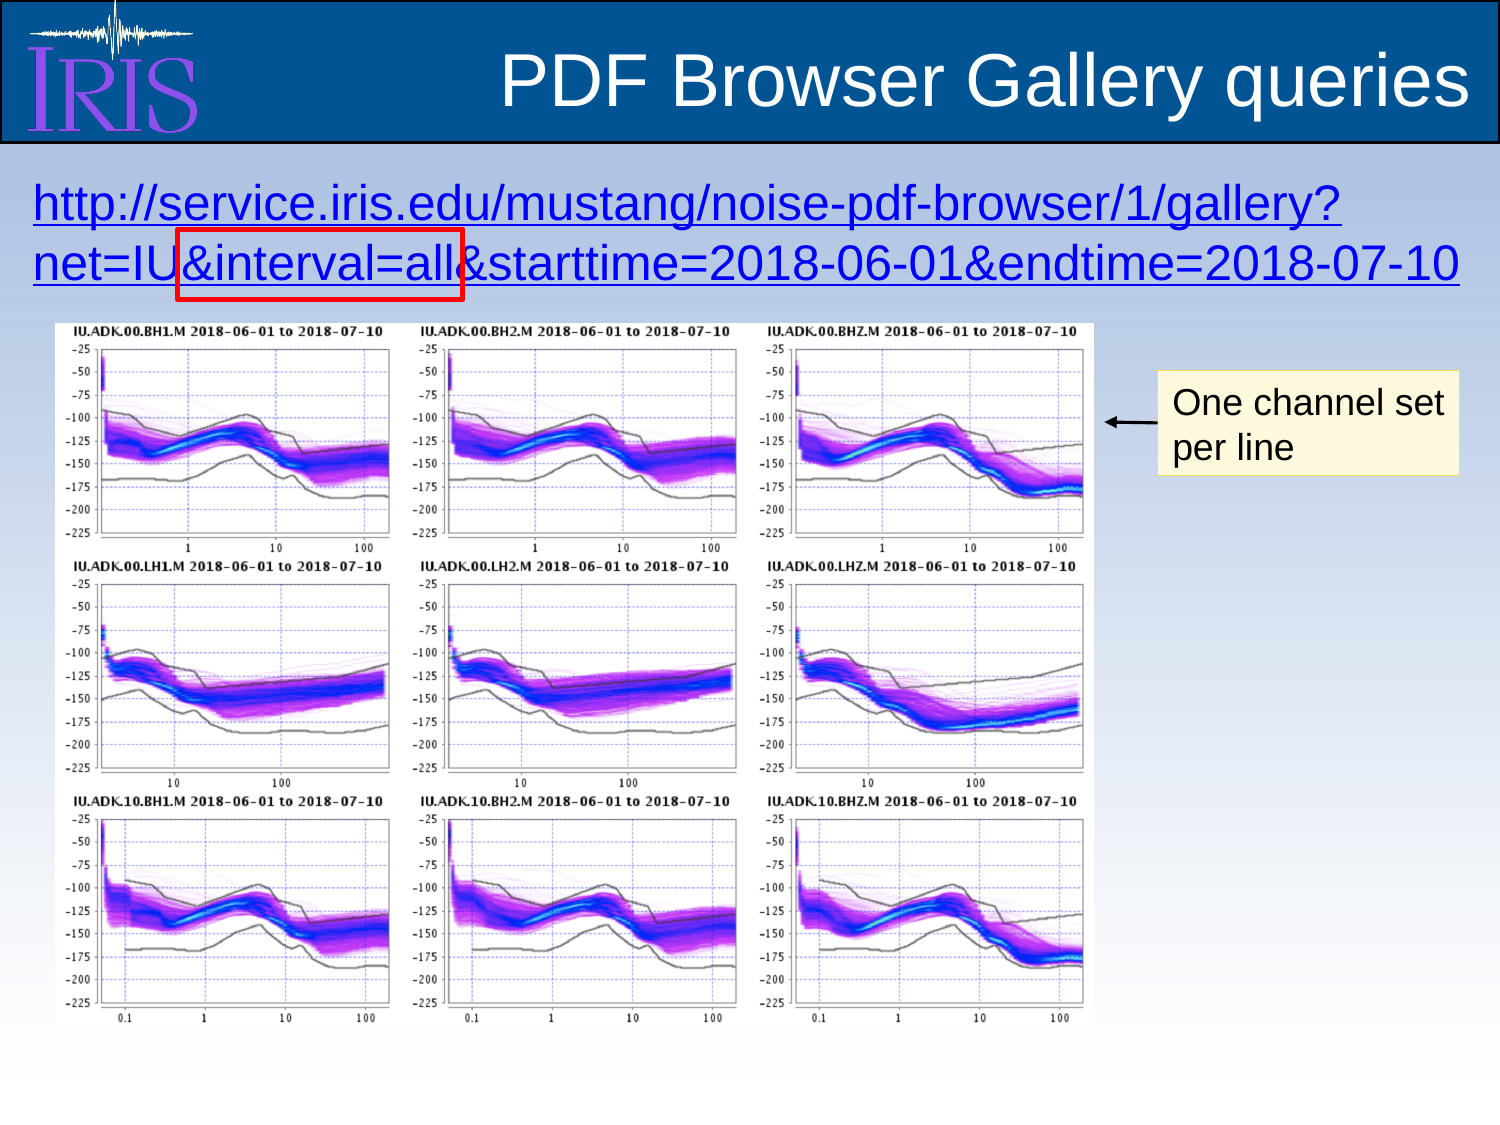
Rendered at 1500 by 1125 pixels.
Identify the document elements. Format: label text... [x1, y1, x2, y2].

picture [0, 144, 1500, 1125]
text_box http://service.iris.edu/mustang/noise-pdf-browser/1/gallery? net=IU&interval=all&starttime=2018-06-01&endtime=2018-07-10 [17, 163, 1482, 299]
text_box [177, 229, 463, 300]
picture [28, 0, 197, 133]
text_box PDF Browser Gallery queries [484, 23, 1486, 129]
text_box One channel set per line [1157, 370, 1460, 476]
